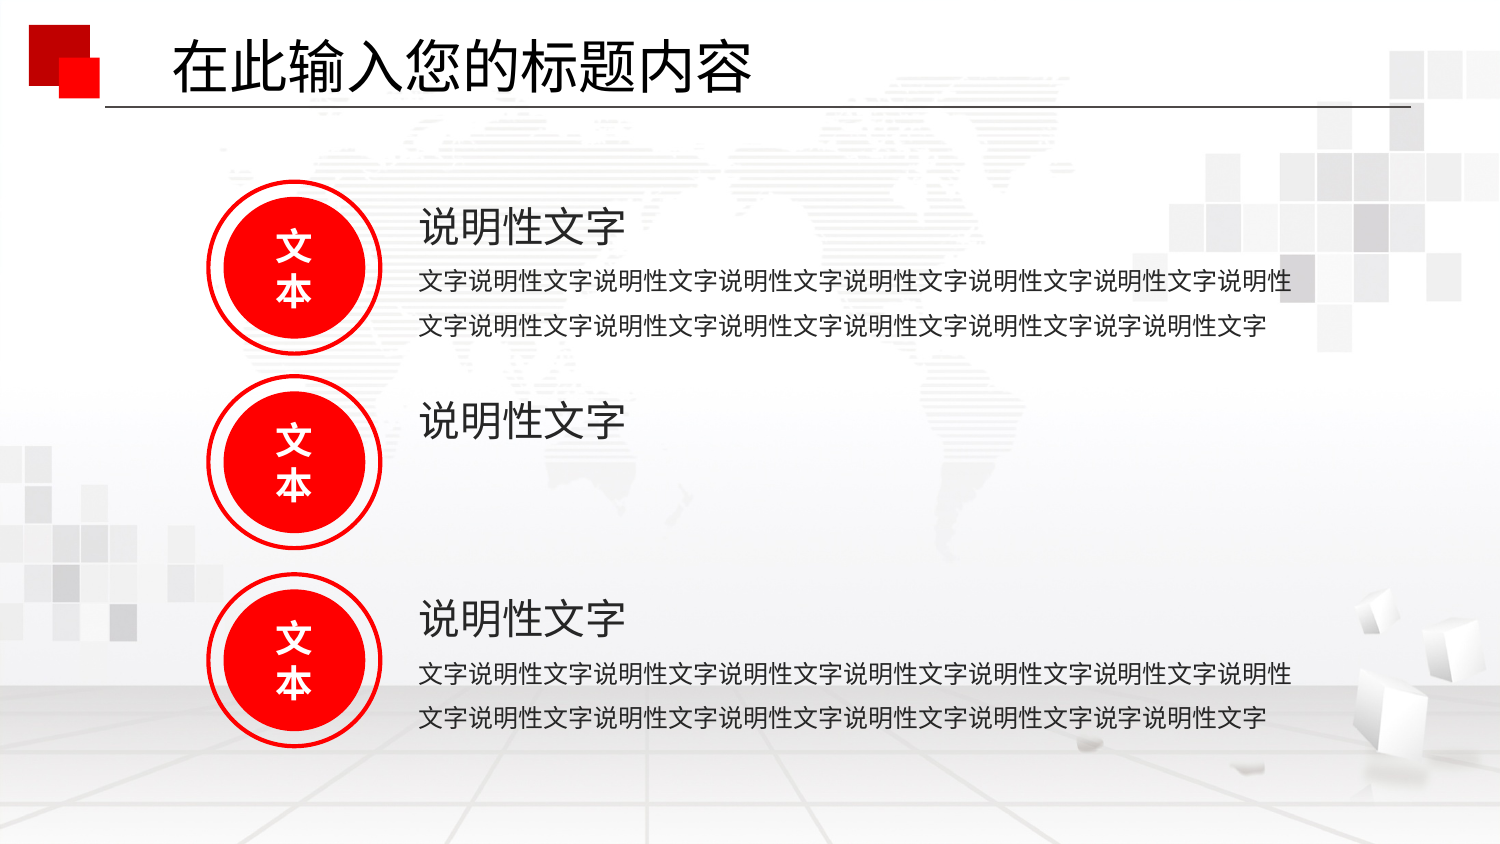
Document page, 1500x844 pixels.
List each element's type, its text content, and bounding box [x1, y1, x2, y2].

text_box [208, 375, 381, 549]
text_box 说明性文字 文字说明性文字说明性文字说明性文字说明性文字说明性文字说明性文字说明性文字说明性文字说明性文字说明性文字说明性文字说明性文字说字说明性文字 [403, 168, 1317, 362]
text_box 说明性文字 文字说明性文字说明性文字说明性文字说明性文字说明性文字说明性文字说明性文字说明性文字说明性文字说明性文字说明性文字说明性文字说字说明性文字 [403, 560, 1317, 786]
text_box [208, 573, 381, 747]
picture [0, 0, 1500, 844]
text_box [208, 181, 381, 354]
text_box 在此输入您的标题内容 [156, 22, 770, 108]
text_box 说明性文字 [403, 362, 1317, 543]
